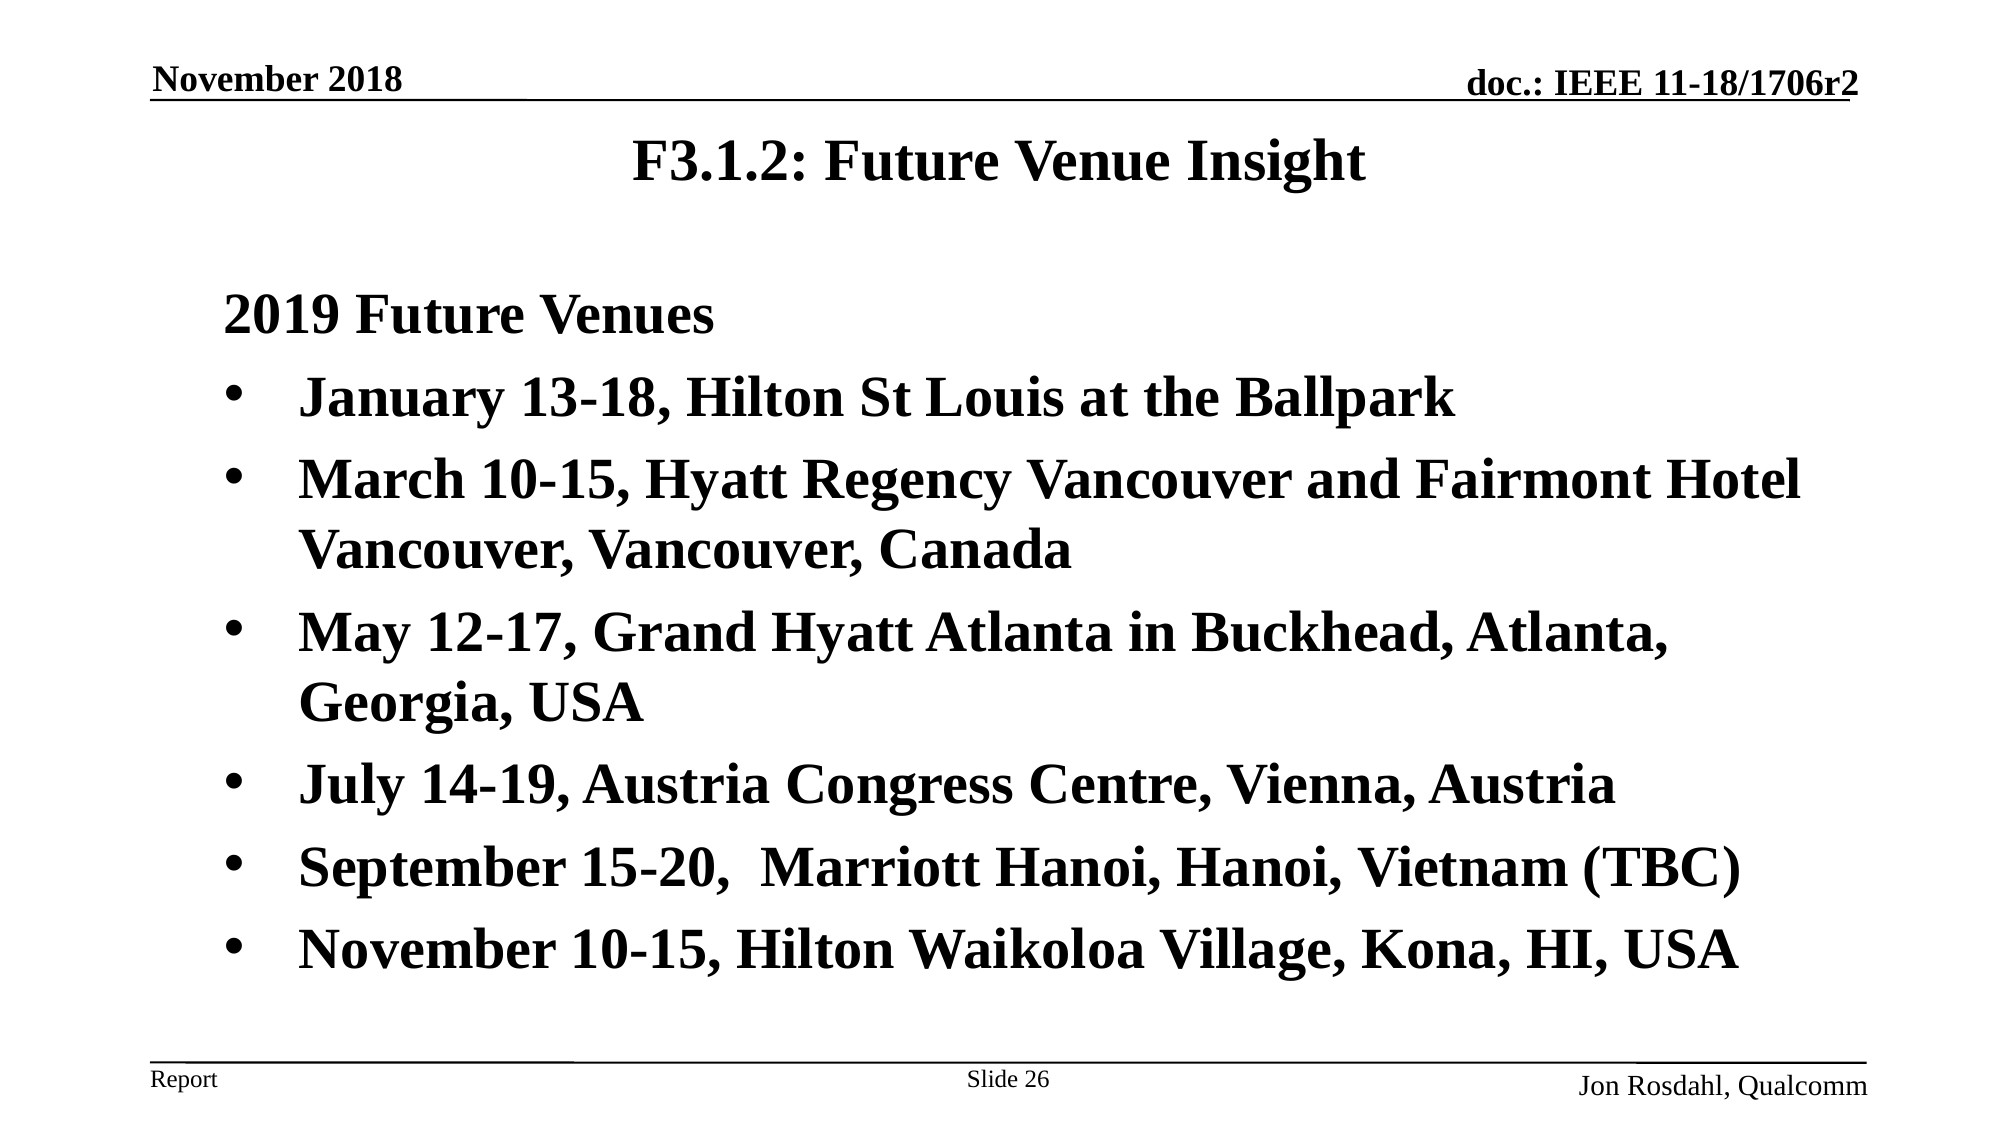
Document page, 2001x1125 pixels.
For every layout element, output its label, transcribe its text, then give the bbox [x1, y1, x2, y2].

footer Jon Rosdahl, Qualcomm [1531, 1066, 1869, 1108]
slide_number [152, 54, 563, 100]
slide_number Slide 26 [950, 1061, 1067, 1123]
list 2019 Future Venues January 13-18, Hilton St Louis at the Ballpark March 10-15, Hyatt Regency Vancouver and Fairmont Hotel Vancouver, Vancouver, Canada May 12-17, Grand Hyatt Atlanta in Buckhead, Atlanta, Georgia, USA July 14-19, Austria Congress Centre, Vienna, Austria September 15-20, Marriott Hanoi, Hanoi, Vietnam (TBC) November 10-15, Hilton Waikoloa Village, Kona, HI, USA [152, 267, 1869, 1063]
title F3.1.2: Future Venue Insight [362, 112, 1638, 201]
